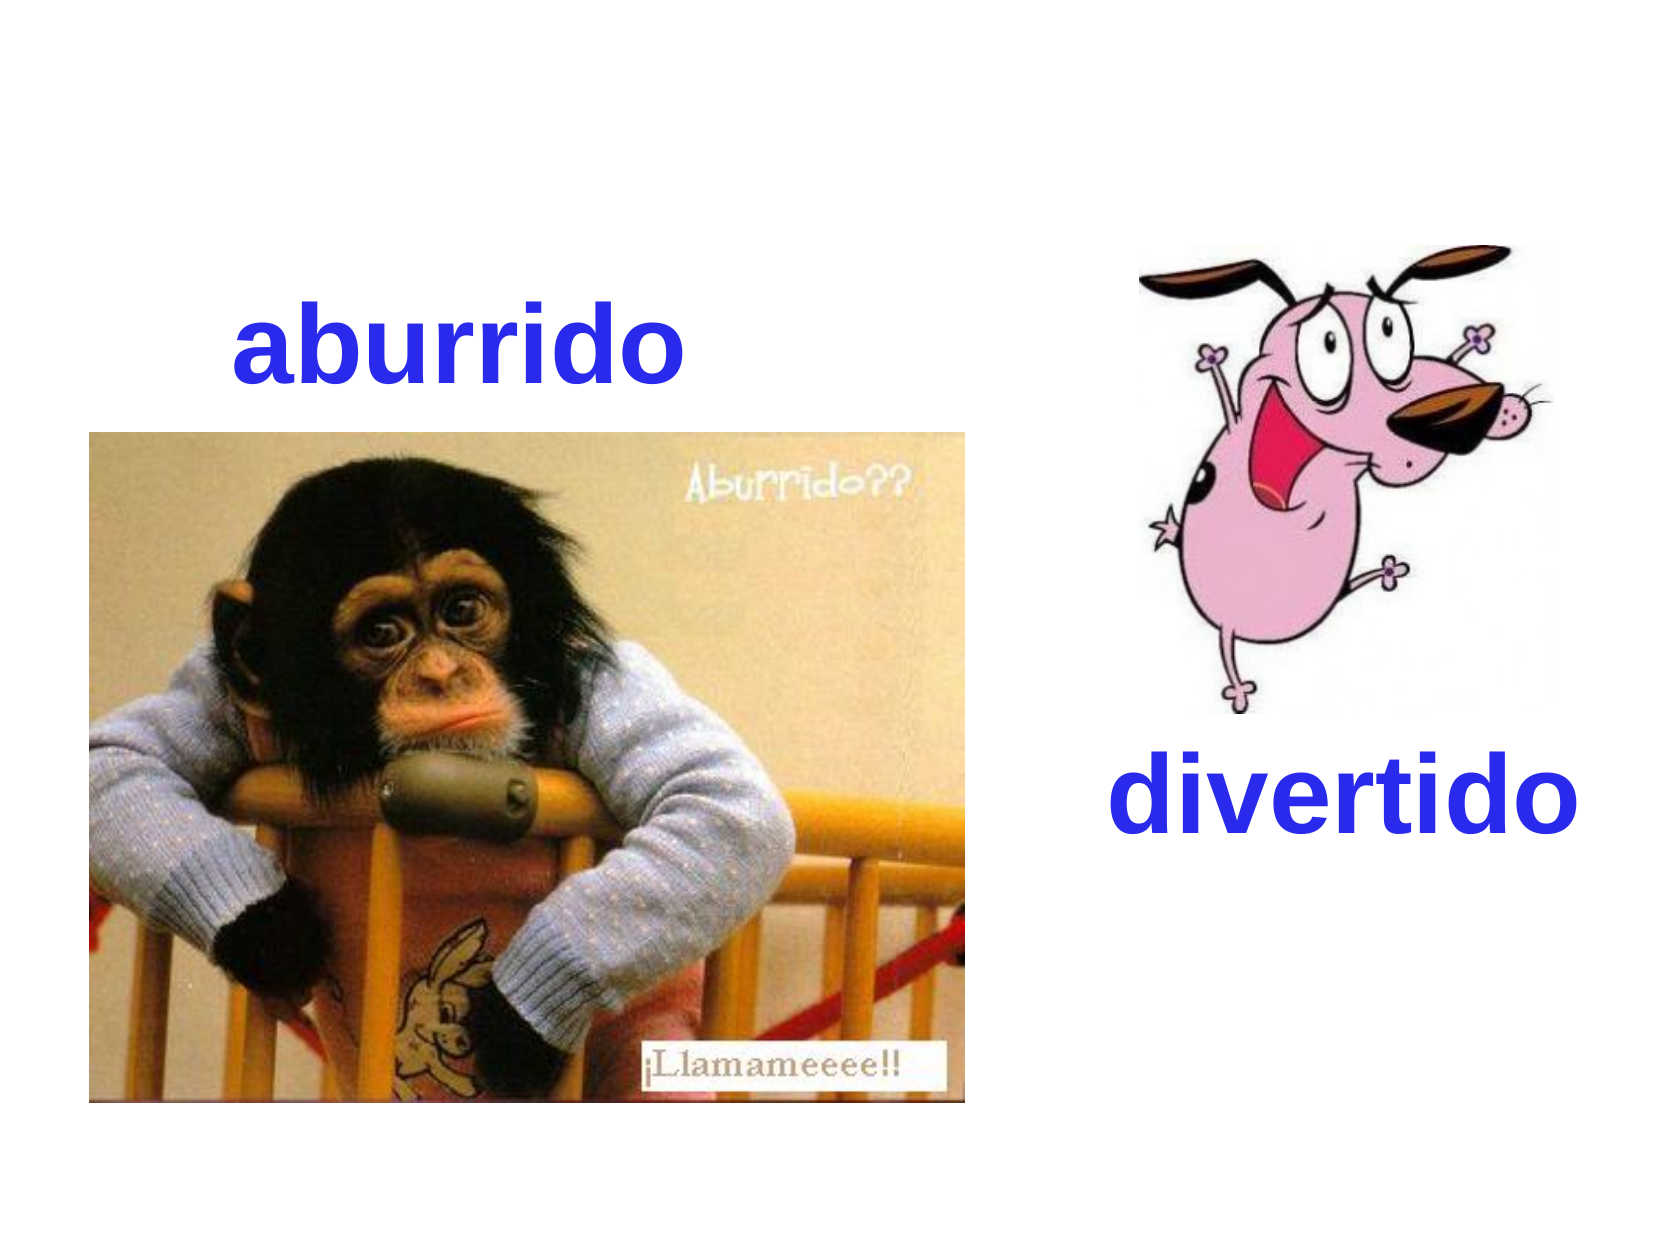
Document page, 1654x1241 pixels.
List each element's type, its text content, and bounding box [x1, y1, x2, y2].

picture [89, 432, 965, 1104]
picture [1139, 244, 1554, 715]
text_box divertido [1091, 732, 1597, 865]
text_box aburrido [216, 282, 703, 415]
